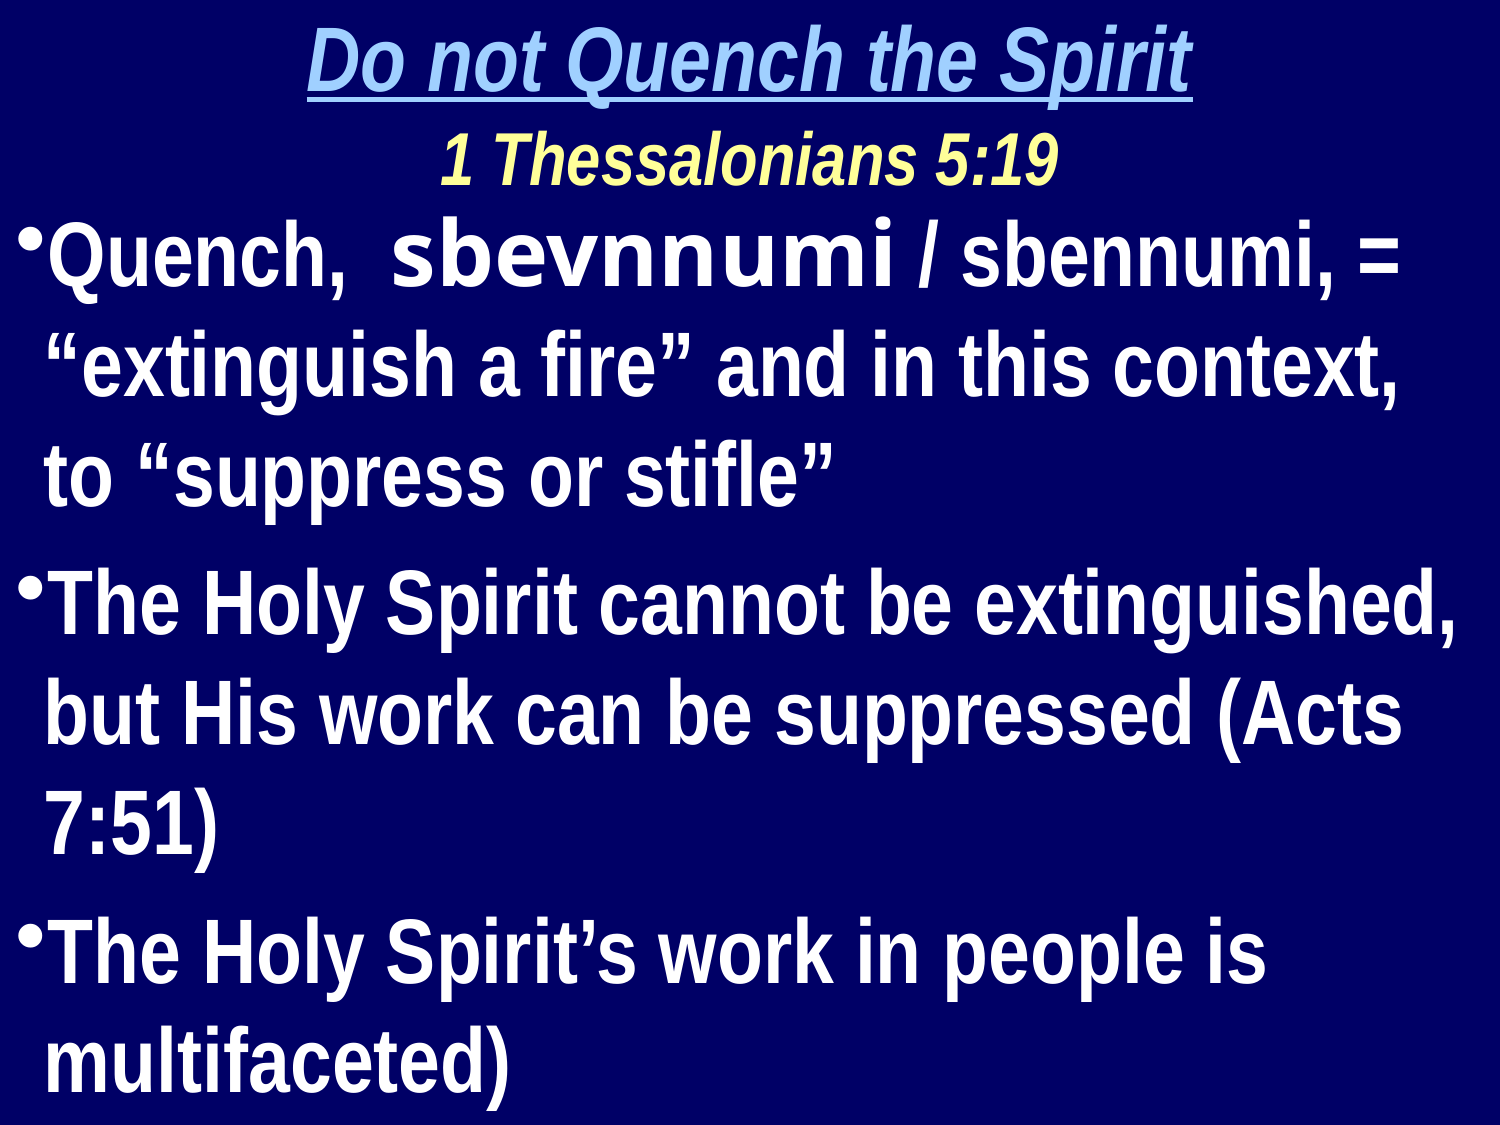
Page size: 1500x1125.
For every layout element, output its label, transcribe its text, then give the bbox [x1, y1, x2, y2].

title Do not Quench the Spirit 1 Thessalonians 5:19 [0, 0, 1500, 187]
list Quench, sbevnnumi / sbennumi, = “extinguish a fire” and in this context, to “suppress or stifle” The Holy Spirit cannot be extinguished, but His work can be suppressed (Acts 7:51) The Holy Spirit’s work in people is multifaceted) [0, 187, 1500, 1125]
